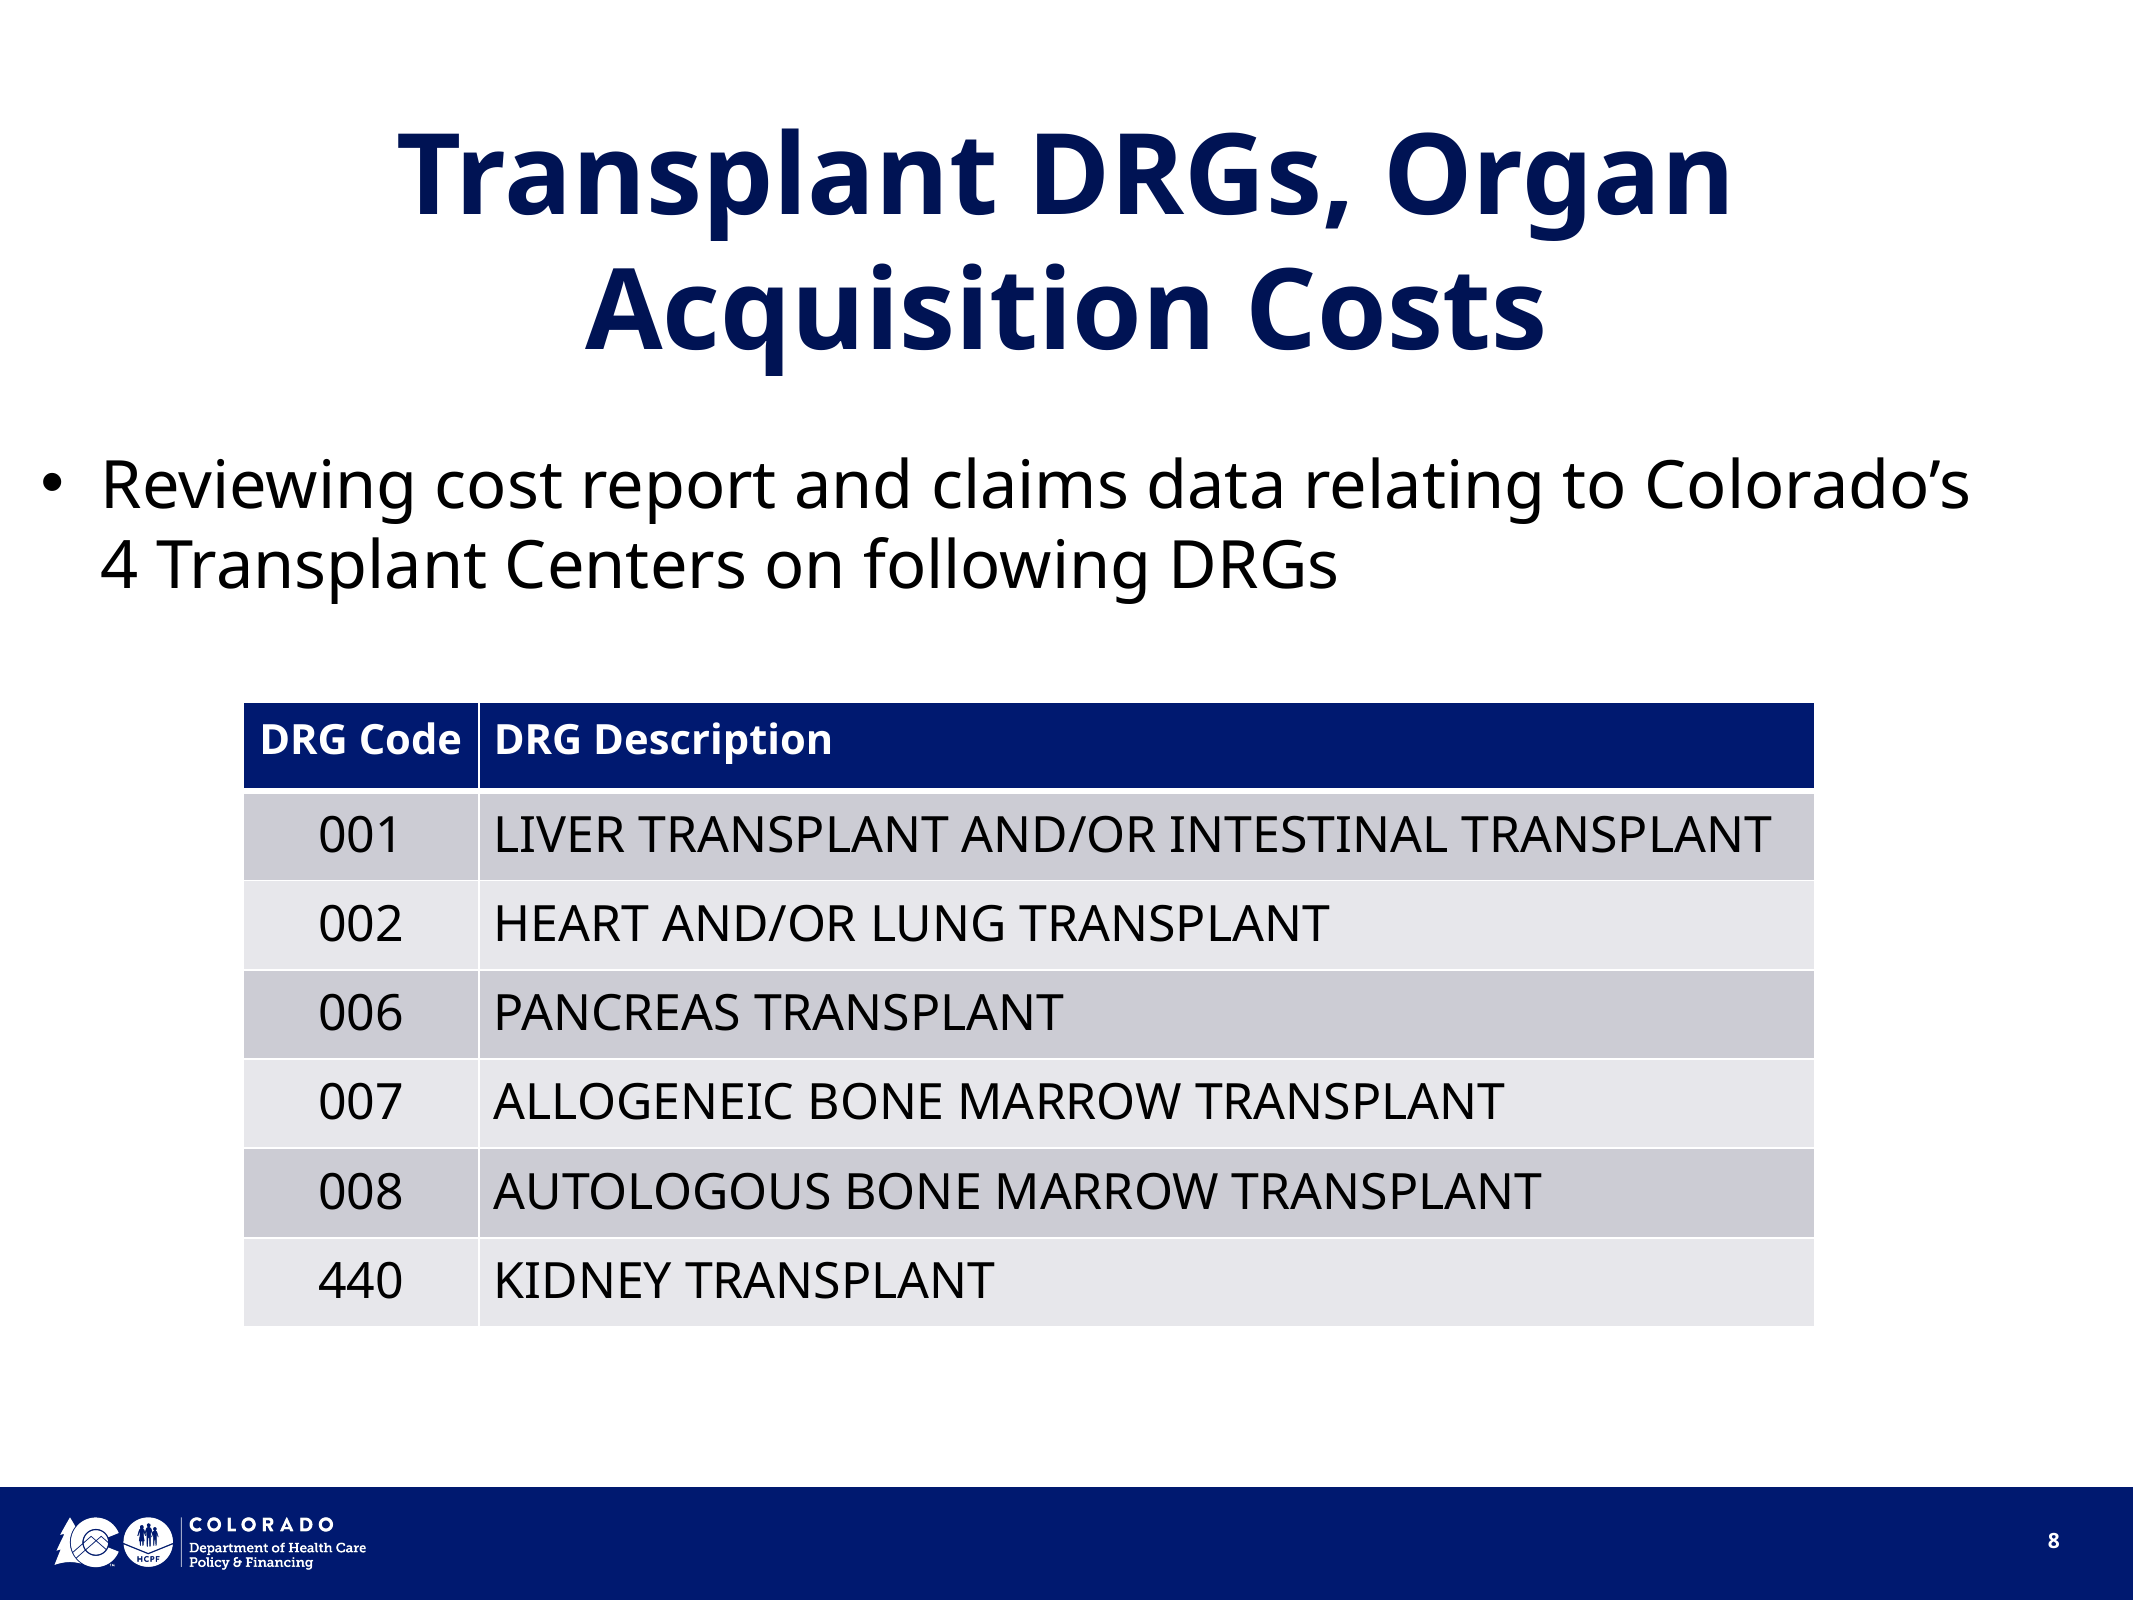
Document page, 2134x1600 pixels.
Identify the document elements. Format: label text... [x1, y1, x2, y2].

table_cell KIDNEY TRANSPLANT [480, 1239, 1814, 1326]
picture [54, 1517, 366, 1570]
list Reviewing cost report and claims data relating to Colorado’s 4 Transplant Centers on following DRGs [25, 434, 2033, 1361]
table_header DRG Description [480, 703, 1814, 788]
table_cell PANCREAS TRANSPLANT [480, 971, 1814, 1058]
table_cell 440 [244, 1239, 478, 1326]
table_cell LIVER TRANSPLANT AND/OR INTESTINAL TRANSPLANT [480, 794, 1814, 880]
table_cell 002 [244, 881, 478, 969]
table_cell 008 [244, 1149, 478, 1237]
table_header DRG Code [244, 703, 478, 788]
table_cell 001 [244, 794, 478, 880]
table_cell 007 [244, 1060, 478, 1147]
table_cell 006 [244, 971, 478, 1058]
table_cell AUTOLOGOUS BONE MARROW TRANSPLANT [480, 1149, 1814, 1237]
table_cell ALLOGENEIC BONE MARROW TRANSPLANT [480, 1060, 1814, 1147]
title Transplant DRGs, Organ Acquisition Costs [146, 102, 1987, 434]
table_cell HEART AND/OR LUNG TRANSPLANT [480, 881, 1814, 969]
slide_number 8 [1722, 1498, 2075, 1585]
